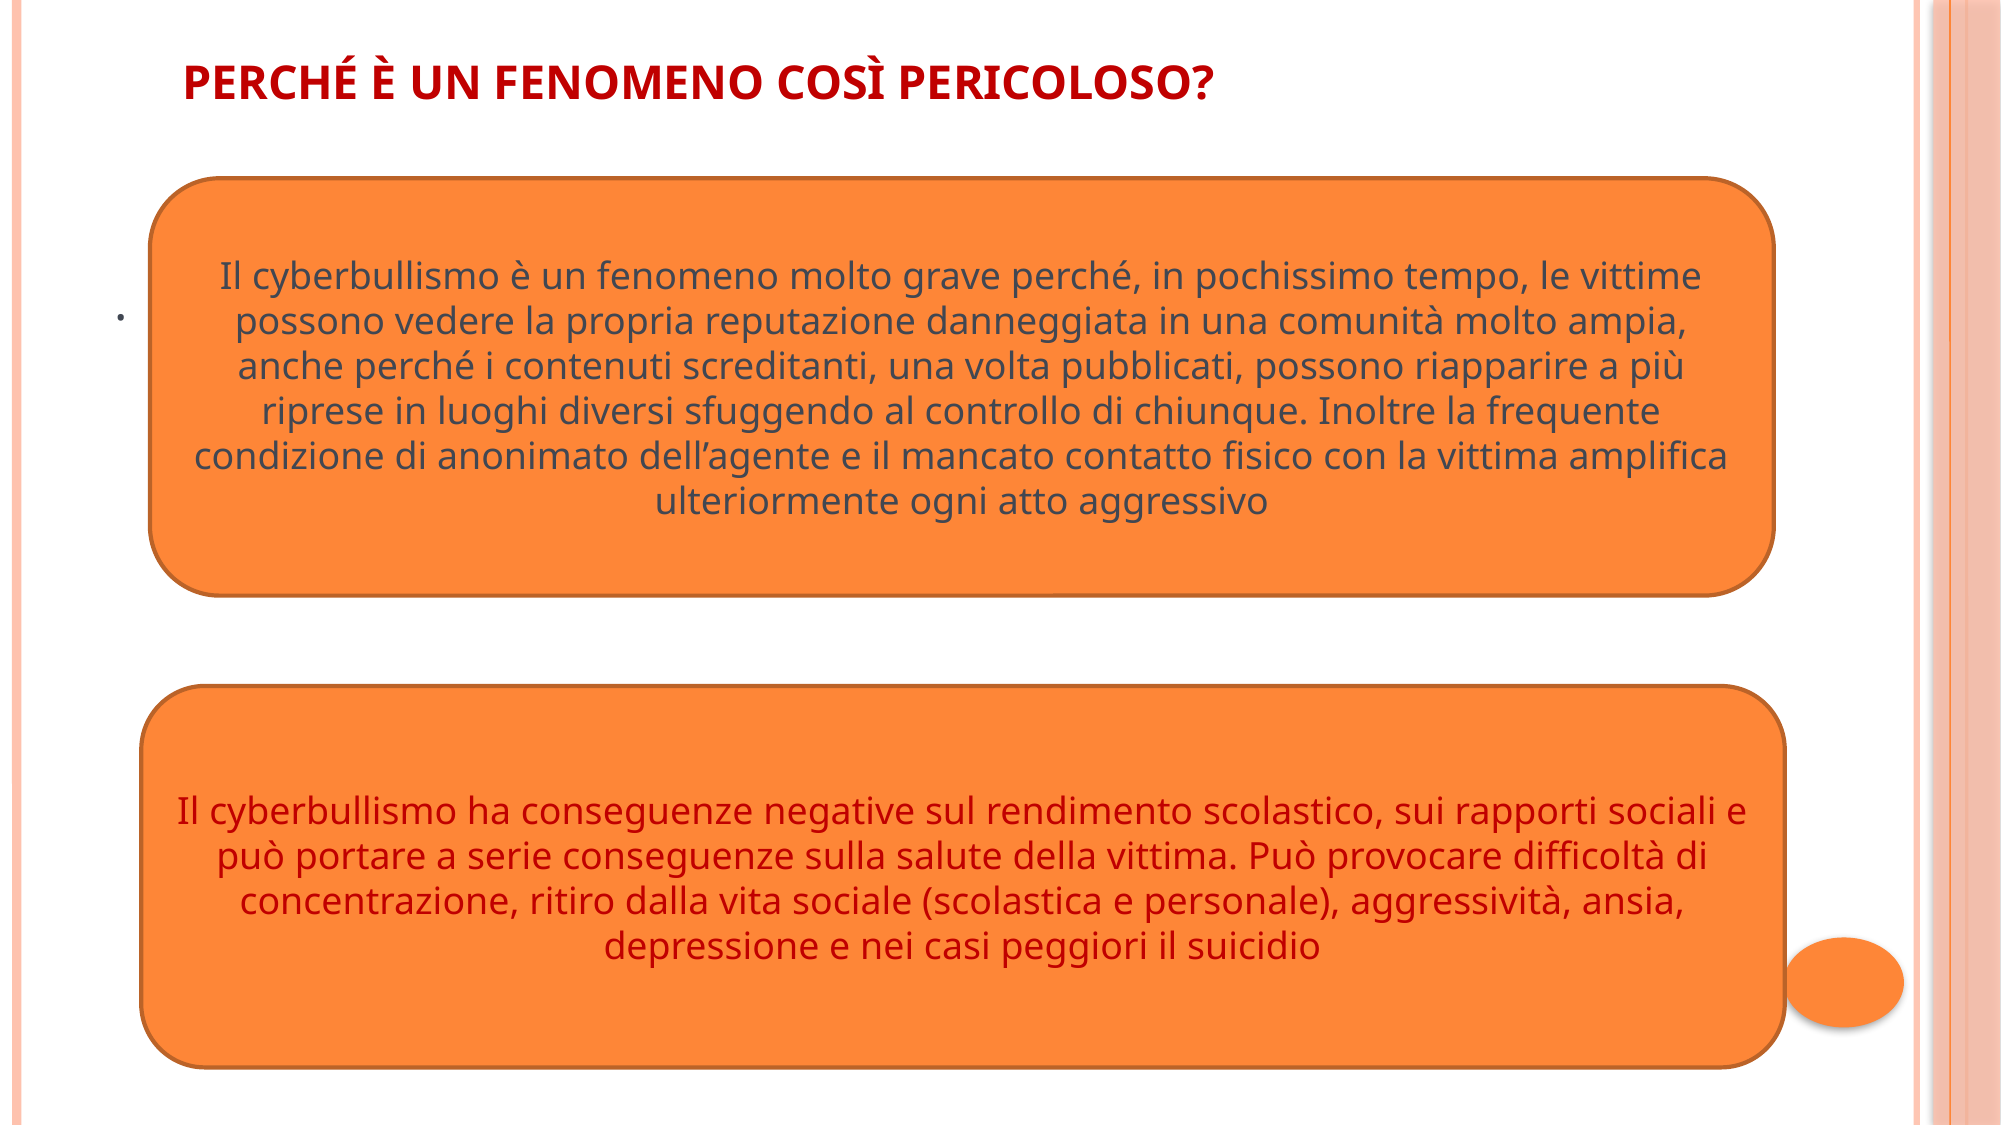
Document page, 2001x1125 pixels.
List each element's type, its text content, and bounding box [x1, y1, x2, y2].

title PERCHÉ È UN FENOMENO COSÌ PERICOLOSO? [167, 45, 1779, 172]
list . [99, 262, 1734, 1062]
text_box Il cyberbullismo ha conseguenze negative sul rendimento scolastico, sui rapporti sociali e può portare a serie conseguenze sulla salute della vittima. Può provocare difficoltà di concentrazione, ritiro dalla vita sociale (scolastica e personale), aggressività, ansia, depressione e nei casi peggiori il suicidio [139, 683, 1787, 1070]
text_box Il cyberbullismo è un fenomeno molto grave perché, in pochissimo tempo, le vittime possono vedere la propria reputazione danneggiata in una comunità molto ampia, anche perché i contenuti screditanti, una volta pubblicati, possono riapparire a più riprese in luoghi diversi sfuggendo al controllo di chiunque. Inoltre la frequente condizione di anonimato dell’agente e il mancato contatto fisico con la vittima amplifica ulteriormente ogni atto aggressivo [147, 176, 1776, 598]
